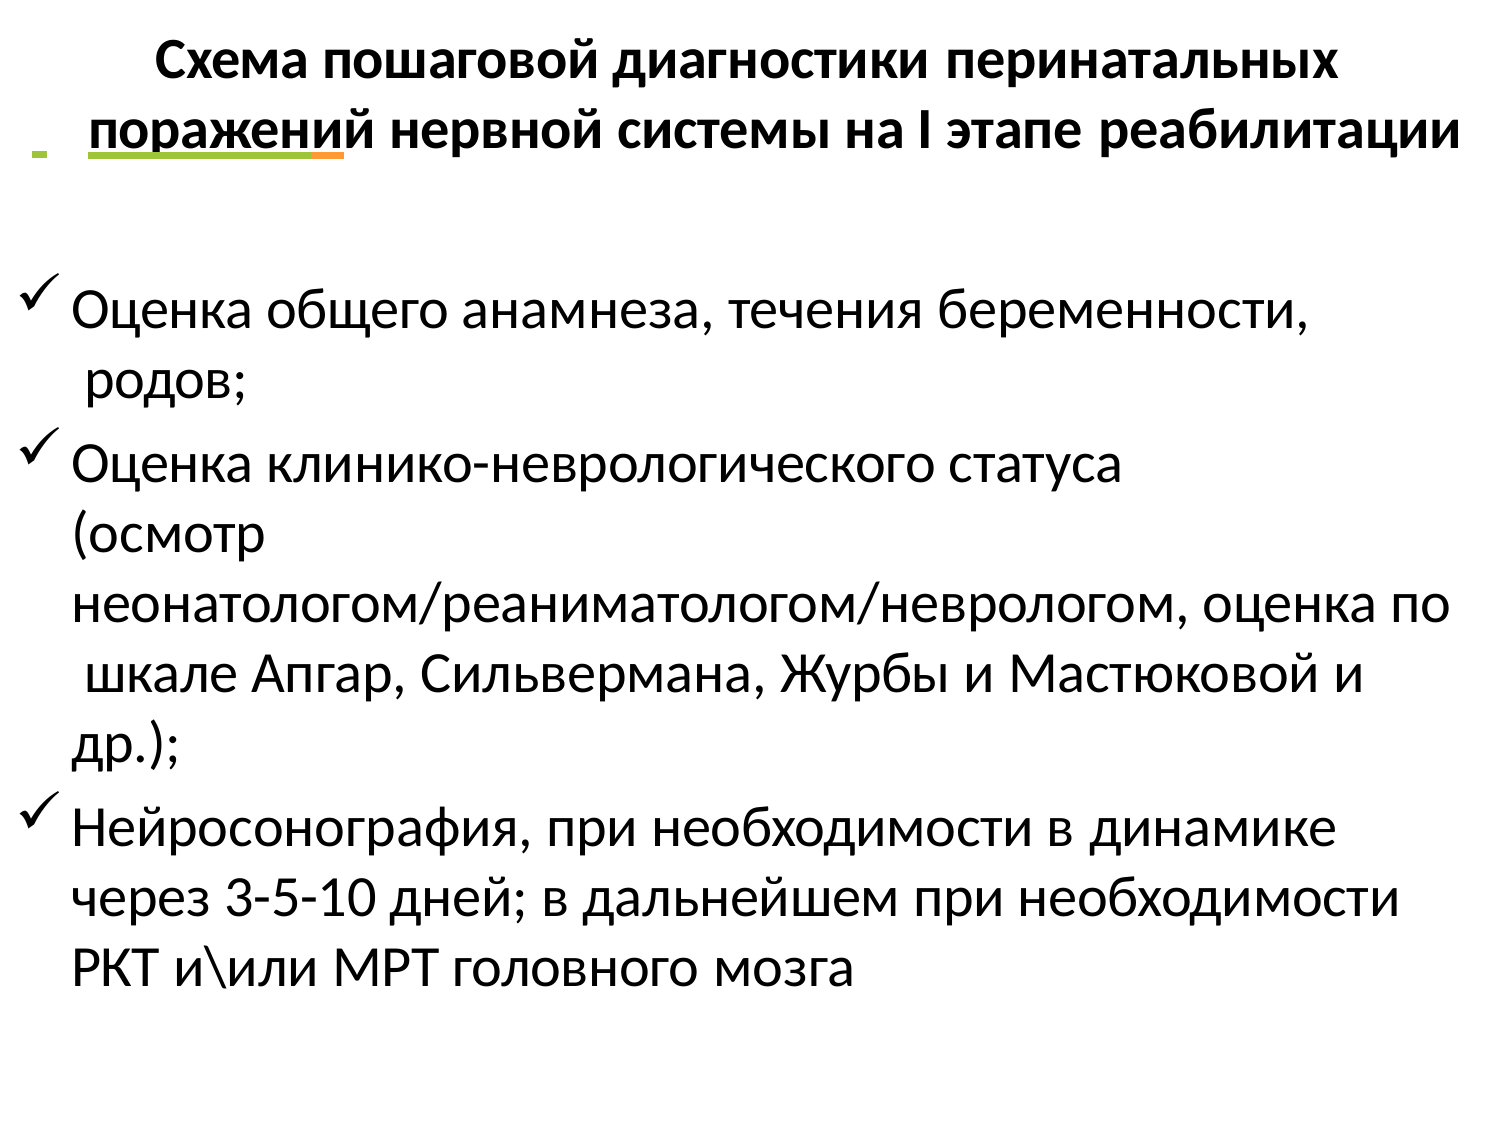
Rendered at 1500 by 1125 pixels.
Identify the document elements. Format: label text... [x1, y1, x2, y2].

text_box Схема пошаговой диагностики перинатальных поражений нервной системы на I этапе реабилитации Оценка общего анамнеза, течения беременности, родов; Оценка клинико-неврологического статуса (осмотр неонатологом/реаниматологом/неврологом, оценка по шкале Апгар, Сильвермана, Журбы и Мастюковой и др.); Нейросонография, при необходимости в динамике через 3-5-10 дней; в дальнейшем при необходимости РКТ и\или МРТ головного мозга [0, 17, 1500, 998]
